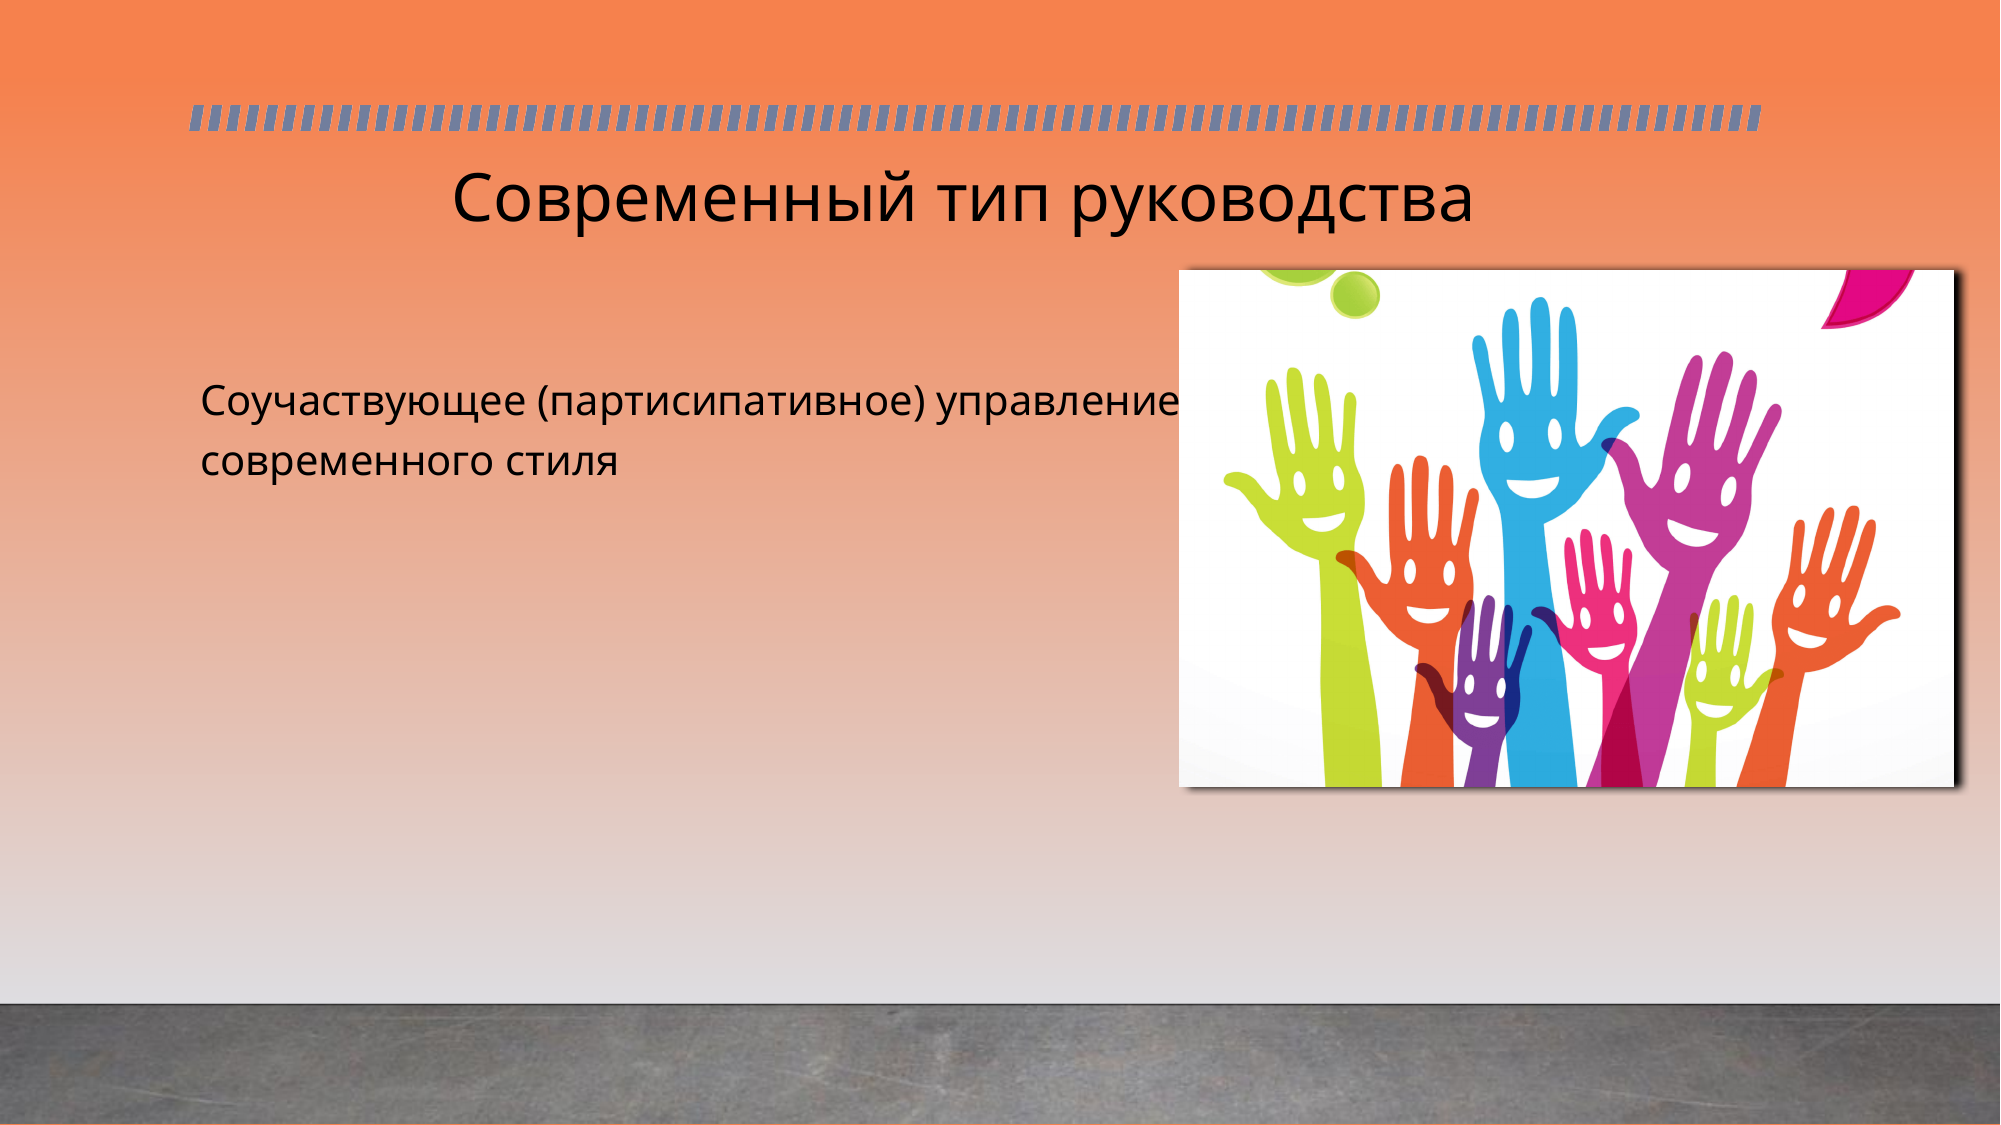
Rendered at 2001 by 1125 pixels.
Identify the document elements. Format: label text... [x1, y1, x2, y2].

list Соучаствующее (партисипативное) управление — это вариант современного стиля [185, 356, 1761, 897]
picture [0, 1004, 2000, 1124]
title Современный тип руководства [185, 156, 1761, 329]
picture [1178, 270, 1954, 788]
